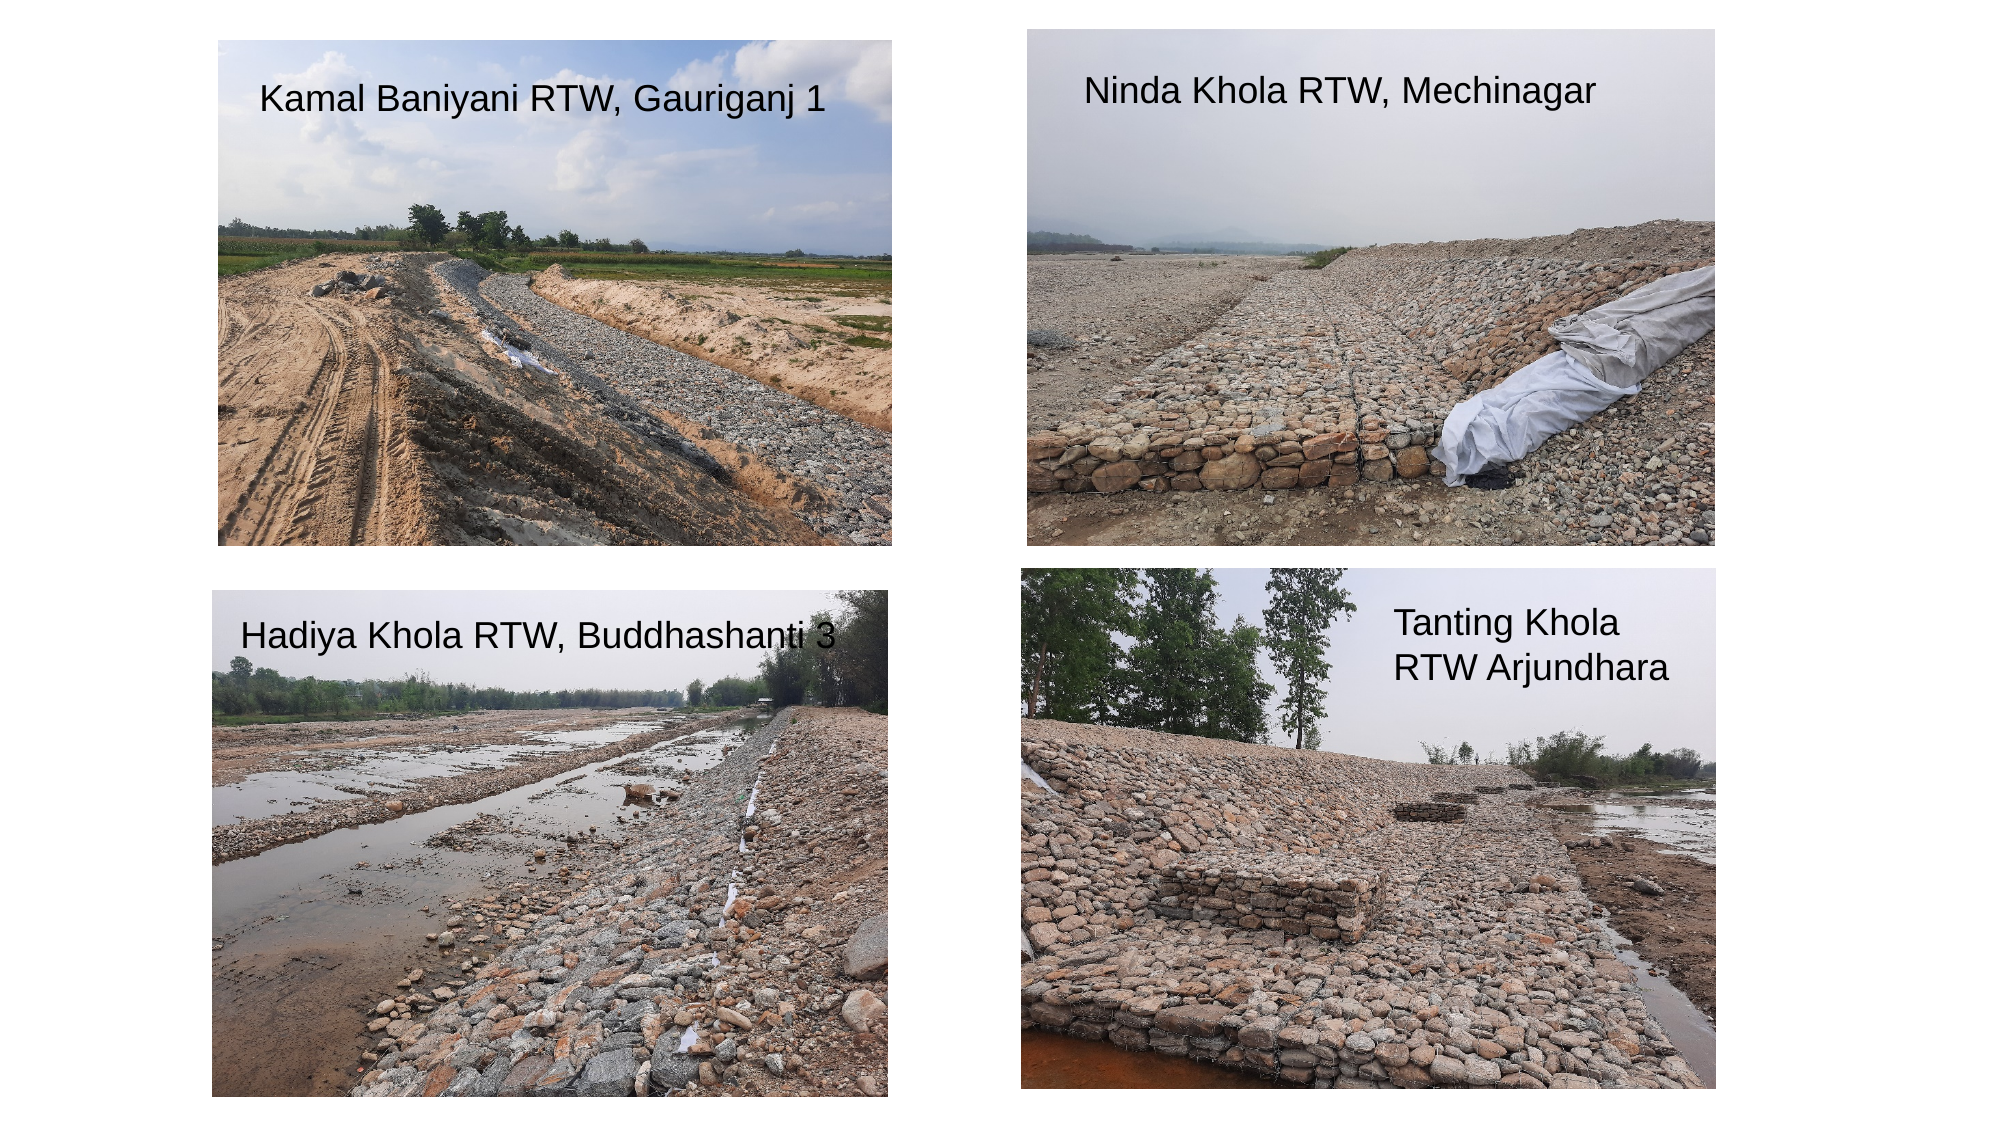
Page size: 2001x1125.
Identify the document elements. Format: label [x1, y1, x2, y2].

picture [1027, 29, 1716, 546]
picture [211, 590, 888, 1098]
picture [1021, 568, 1716, 1089]
picture [218, 40, 893, 546]
